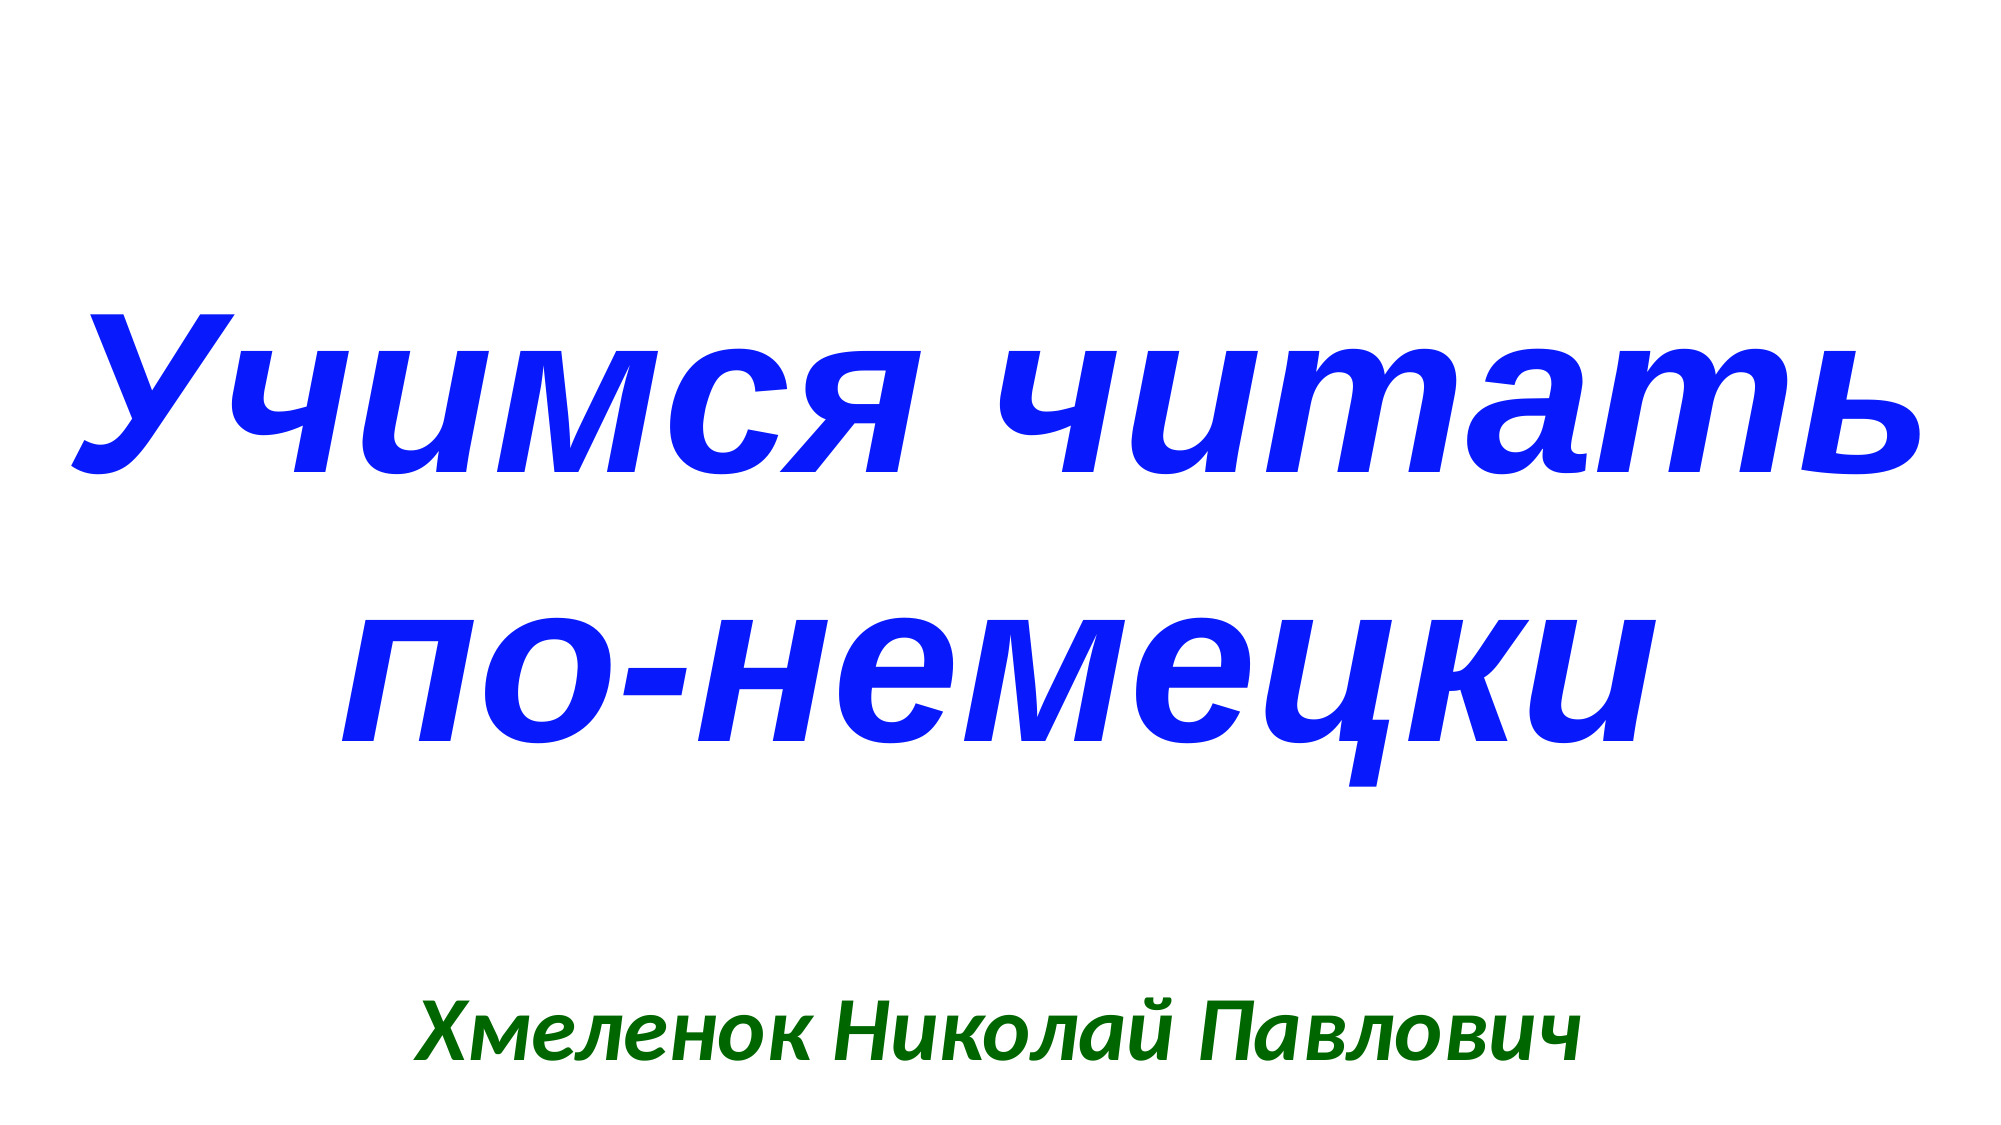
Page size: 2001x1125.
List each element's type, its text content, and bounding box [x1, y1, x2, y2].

text_box по-немецки [0, 503, 2000, 796]
text_box Учимся читать [0, 234, 2000, 503]
text_box Хмеленок Николай Павлович [0, 961, 2000, 1086]
